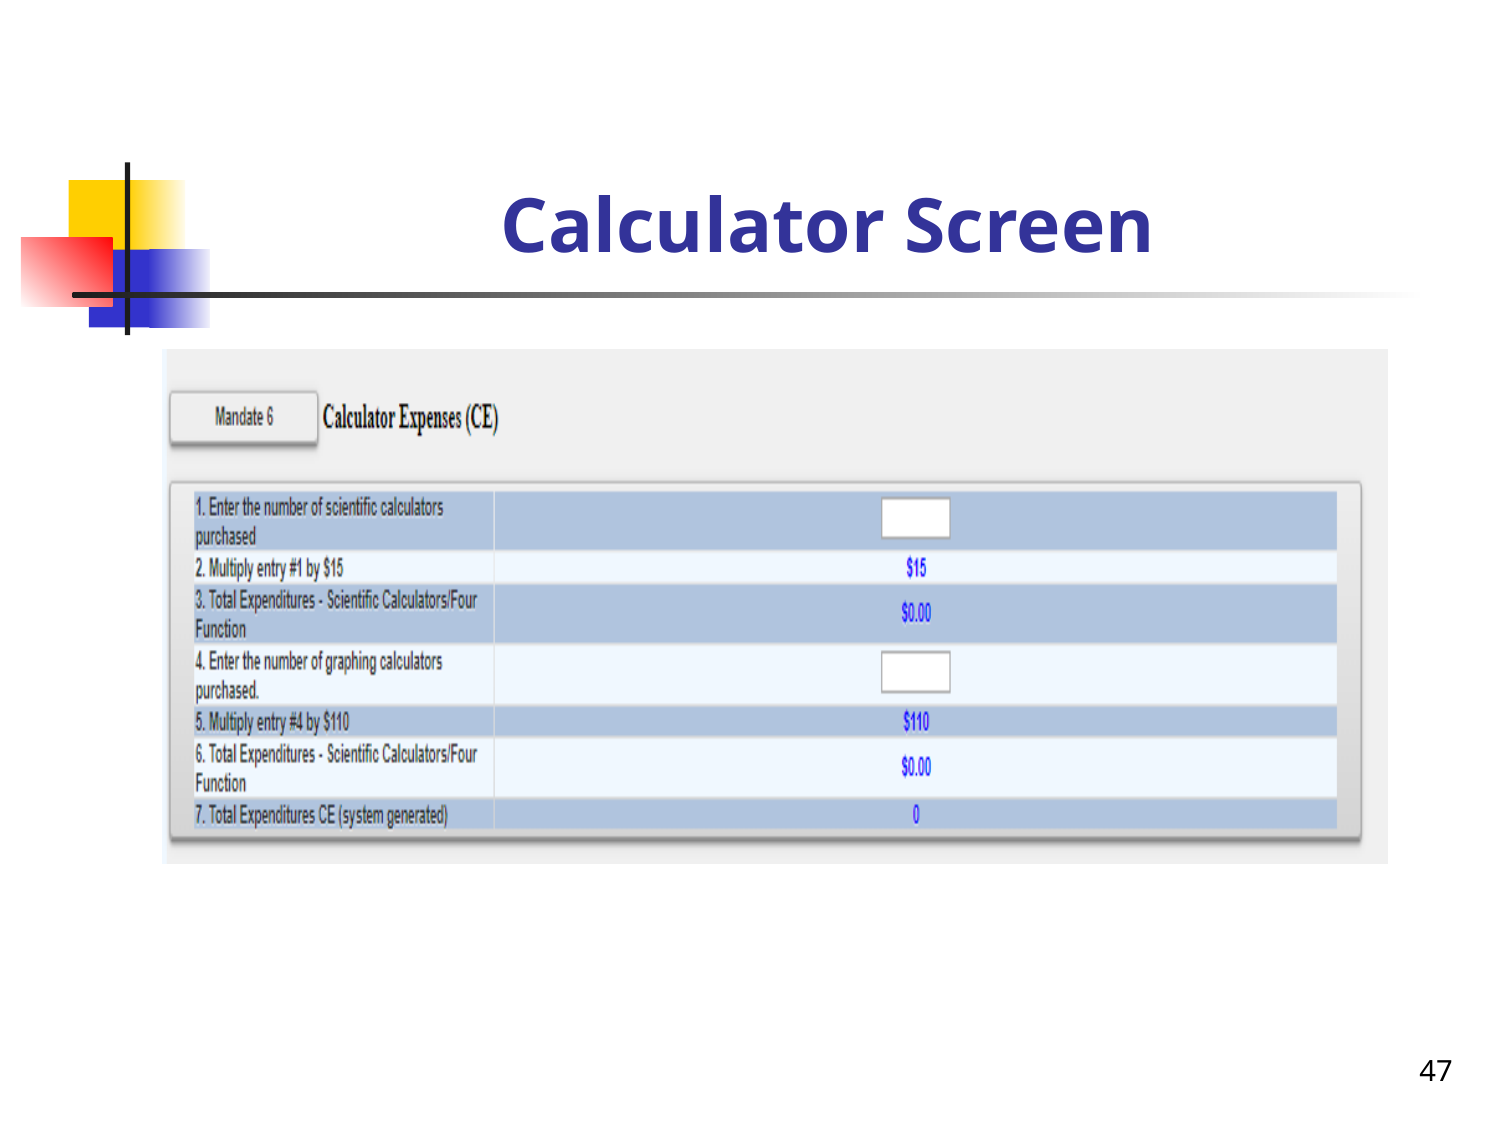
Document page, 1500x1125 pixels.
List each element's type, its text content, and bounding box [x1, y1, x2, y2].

title Calculator Screen [188, 35, 1468, 275]
slide_number 47 [1155, 1024, 1468, 1100]
picture [162, 349, 1388, 864]
